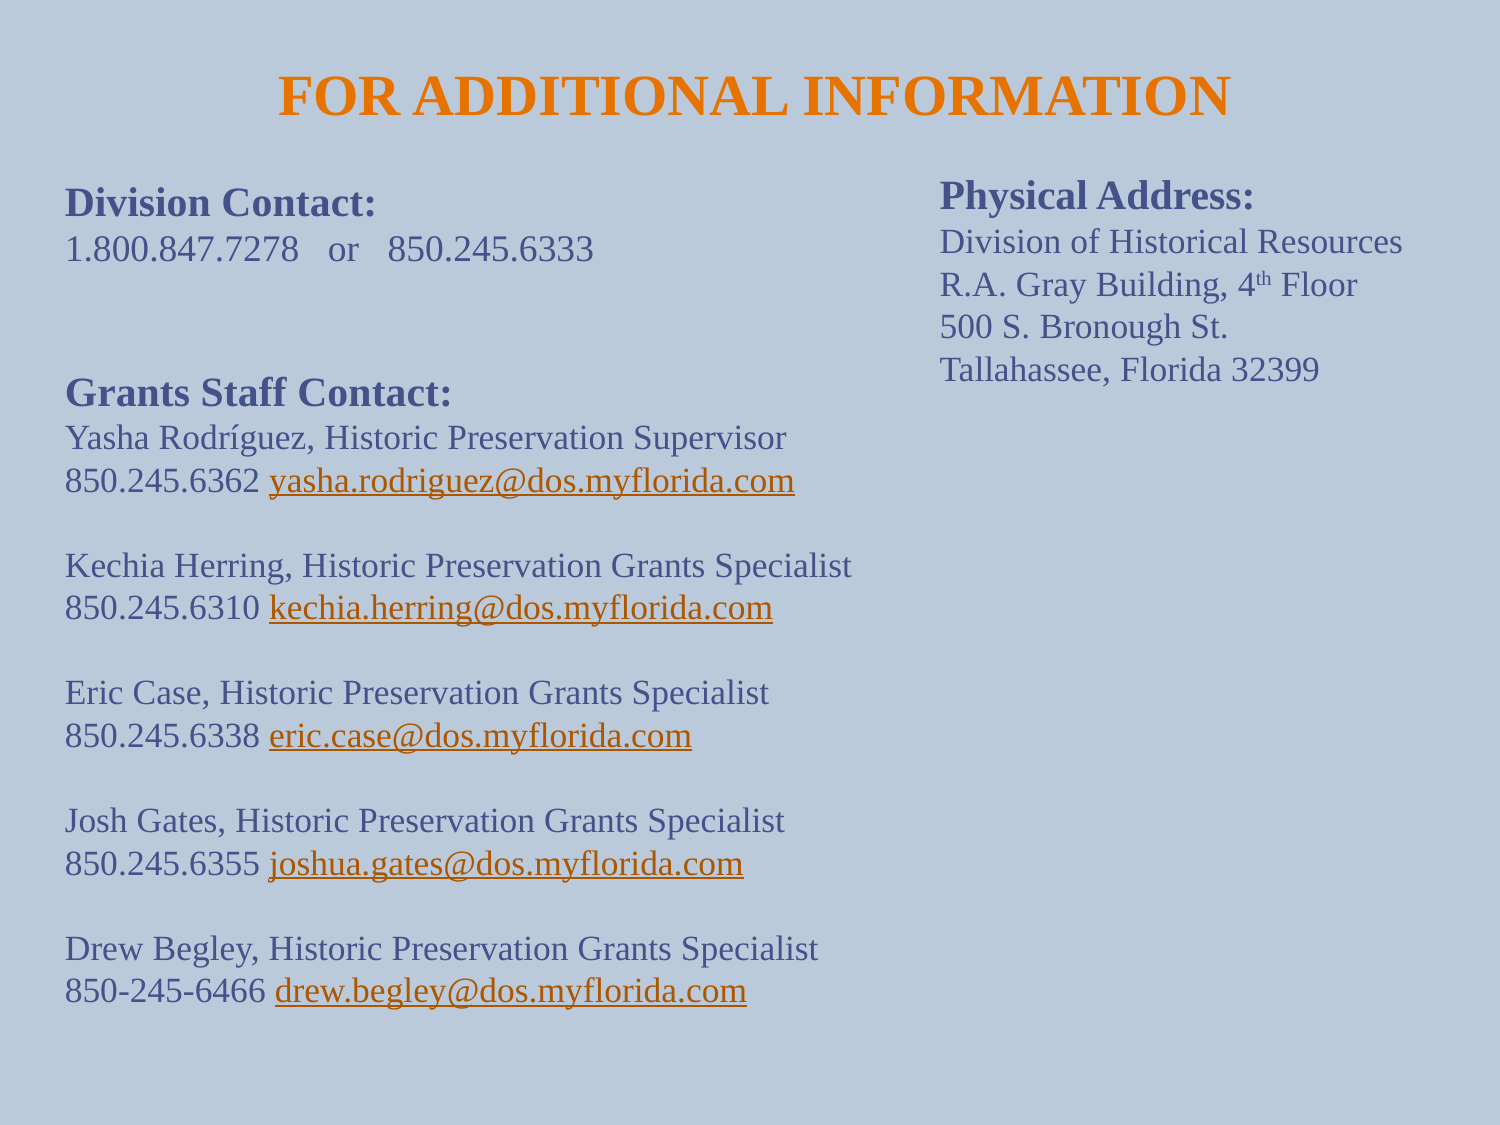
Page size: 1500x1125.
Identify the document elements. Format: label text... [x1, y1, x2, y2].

text_box Physical Address: Division of Historical Resources R.A. Gray Building, 4th Floor 500 S. Bronough St. Tallahassee, Florida 32399 [924, 160, 1500, 481]
text_box For Additional Information [155, 50, 1354, 135]
text_box Division Contact: 1.800.847.7278 or 850.245.6333 Grants Staff Contact: Yasha Rodríguez, Historic Preservation Supervisor 850.245.6362 yasha.rodriguez@dos.myflorida.com Kechia Herring, Historic Preservation Grants Specialist 850.245.6310 kechia.herring@dos.myflorida.com Eric Case, Historic Preservation Grants Specialist 850.245.6338 eric.case@dos.myflorida.com Josh Gates, Historic Preservation Grants Specialist 850.245.6355 joshua.gates@dos.myflorida.com Drew Begley, Historic Preservation Grants Specialist 850-245-6466 drew.begley@dos.myflorida.com [49, 166, 1463, 1060]
